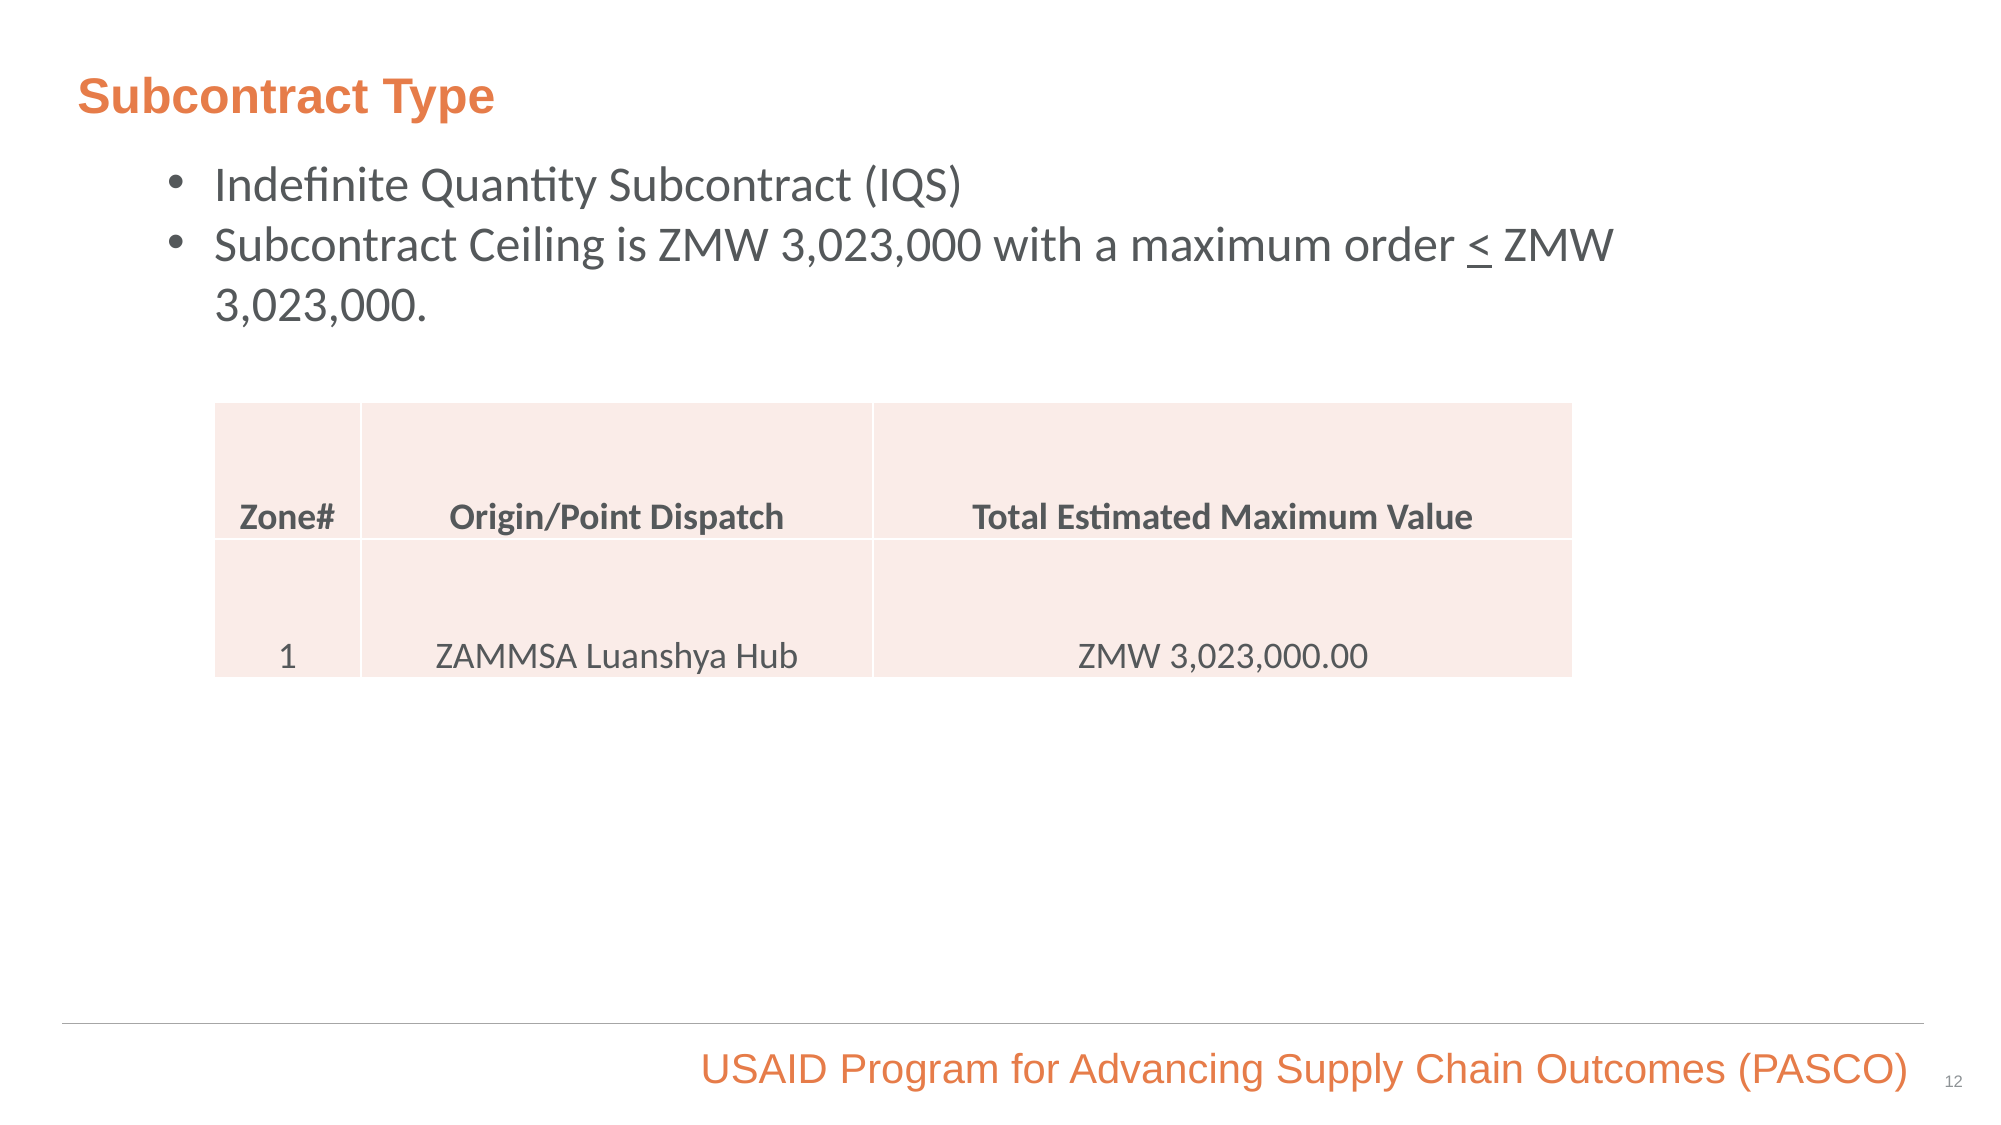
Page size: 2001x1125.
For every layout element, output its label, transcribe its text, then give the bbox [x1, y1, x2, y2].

text_box Indefinite Quantity Subcontract (IQS) Subcontract Ceiling is ZMW 3,023,000 with a maximum order < ZMW 3,023,000. [77, 143, 1801, 564]
title Subcontract Type [62, 63, 1923, 144]
table_cell ZMW 3,023,000.00 [874, 540, 1572, 677]
slide_number 12 [1528, 1050, 1979, 1111]
table_cell 1 [215, 540, 360, 677]
table_header Origin/Point Dispatch [362, 403, 872, 538]
table_header Zone# [215, 403, 360, 538]
table_header Total Estimated Maximum Value [874, 403, 1572, 538]
table_cell ZAMMSA Luanshya Hub [362, 540, 872, 677]
